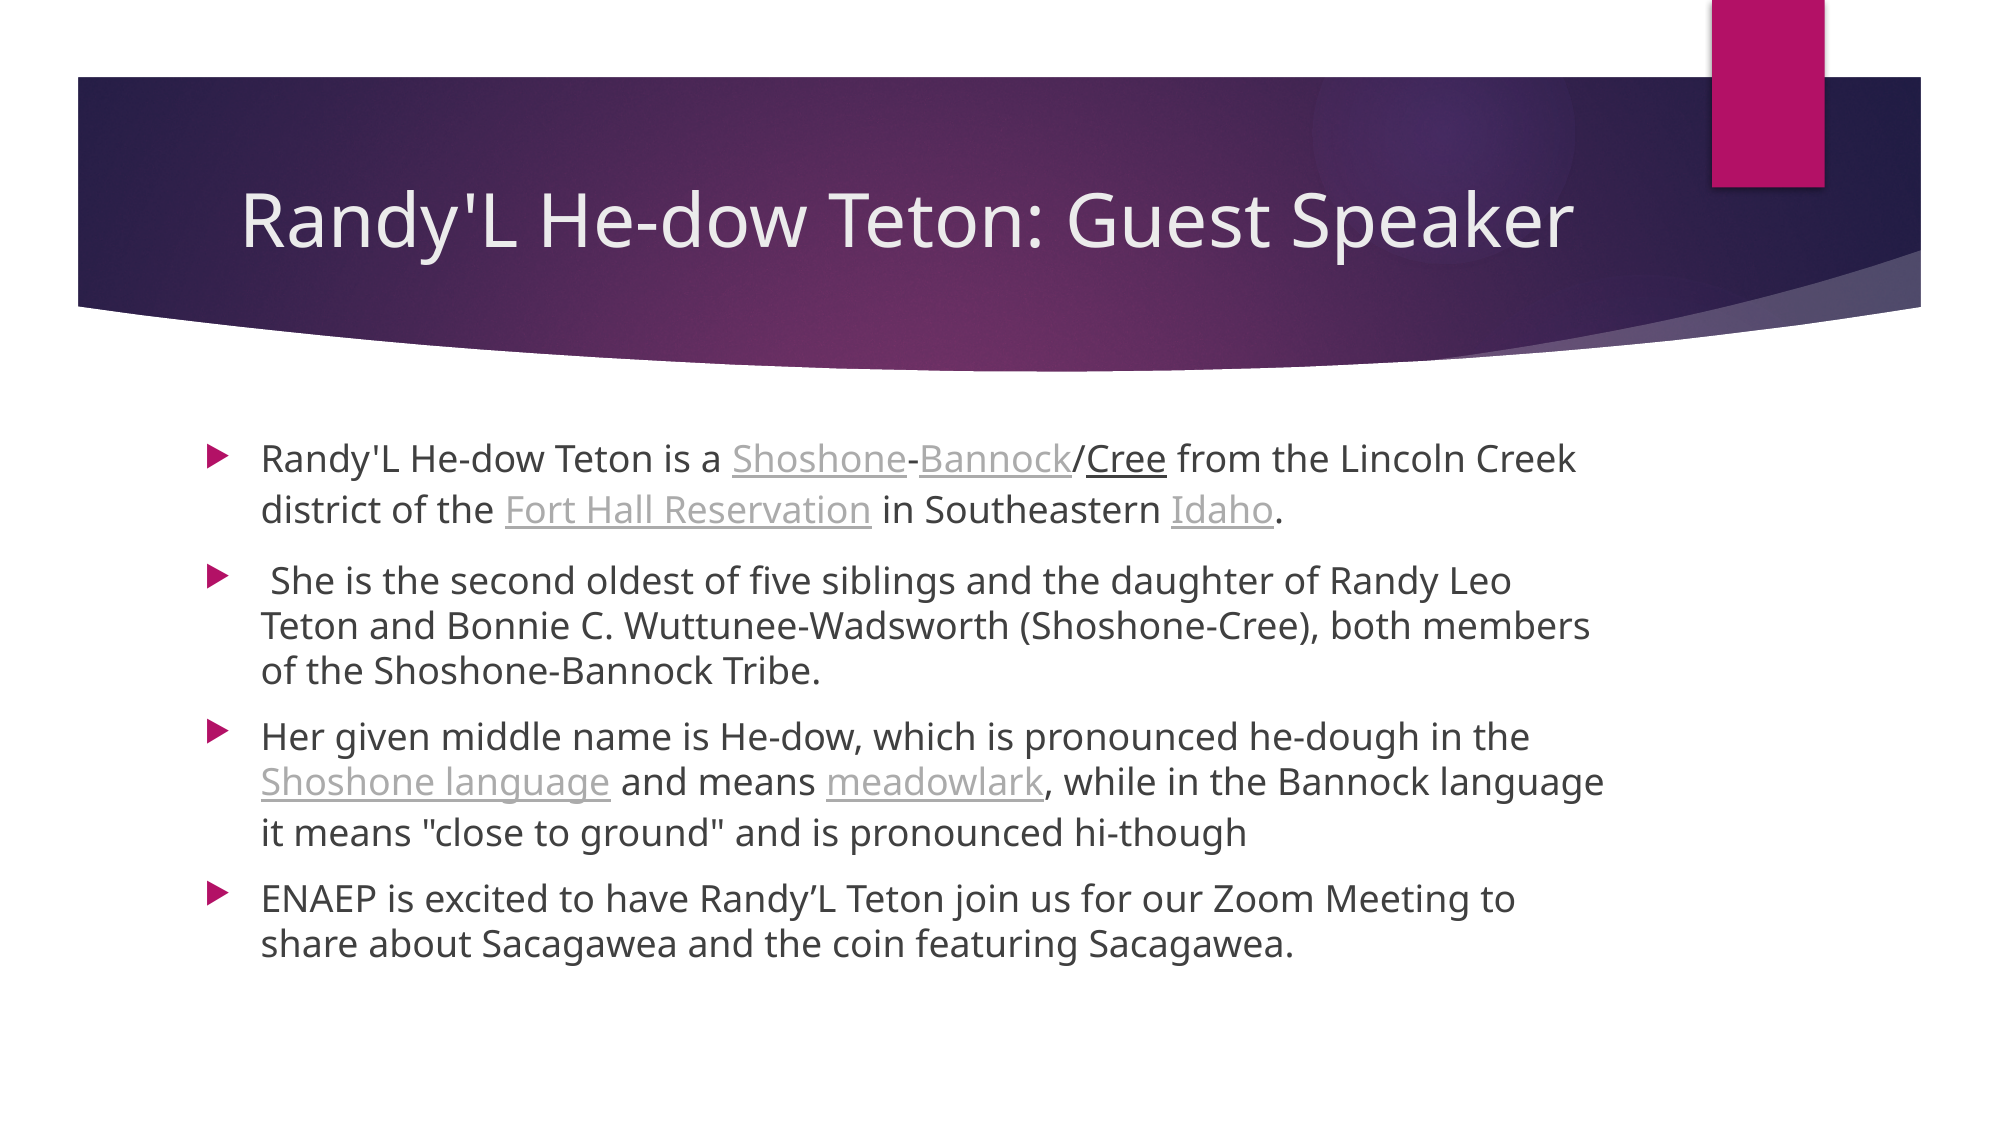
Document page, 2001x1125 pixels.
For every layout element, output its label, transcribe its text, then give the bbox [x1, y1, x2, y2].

title Randy'L He-dow Teton: Guest Speaker [189, 159, 1627, 276]
list Randy'L He-dow Teton is a Shoshone-Bannock/Cree from the Lincoln Creek district of the Fort Hall Reservation in Southeastern Idaho. She is the second oldest of five siblings and the daughter of Randy Leo Teton and Bonnie C. Wuttunee-Wadsworth (Shoshone-Cree), both members of the Shoshone-Bannock Tribe. Her given middle name is He-dow, which is pronounced he-dough in the Shoshone language and means meadowlark, while in the Bannock language it means "close to ground" and is pronounced hi-though ENAEP is excited to have Randy’L Teton join us for our Zoom Meeting to share about Sacagawea and the coin featuring Sacagawea. [189, 427, 1638, 988]
